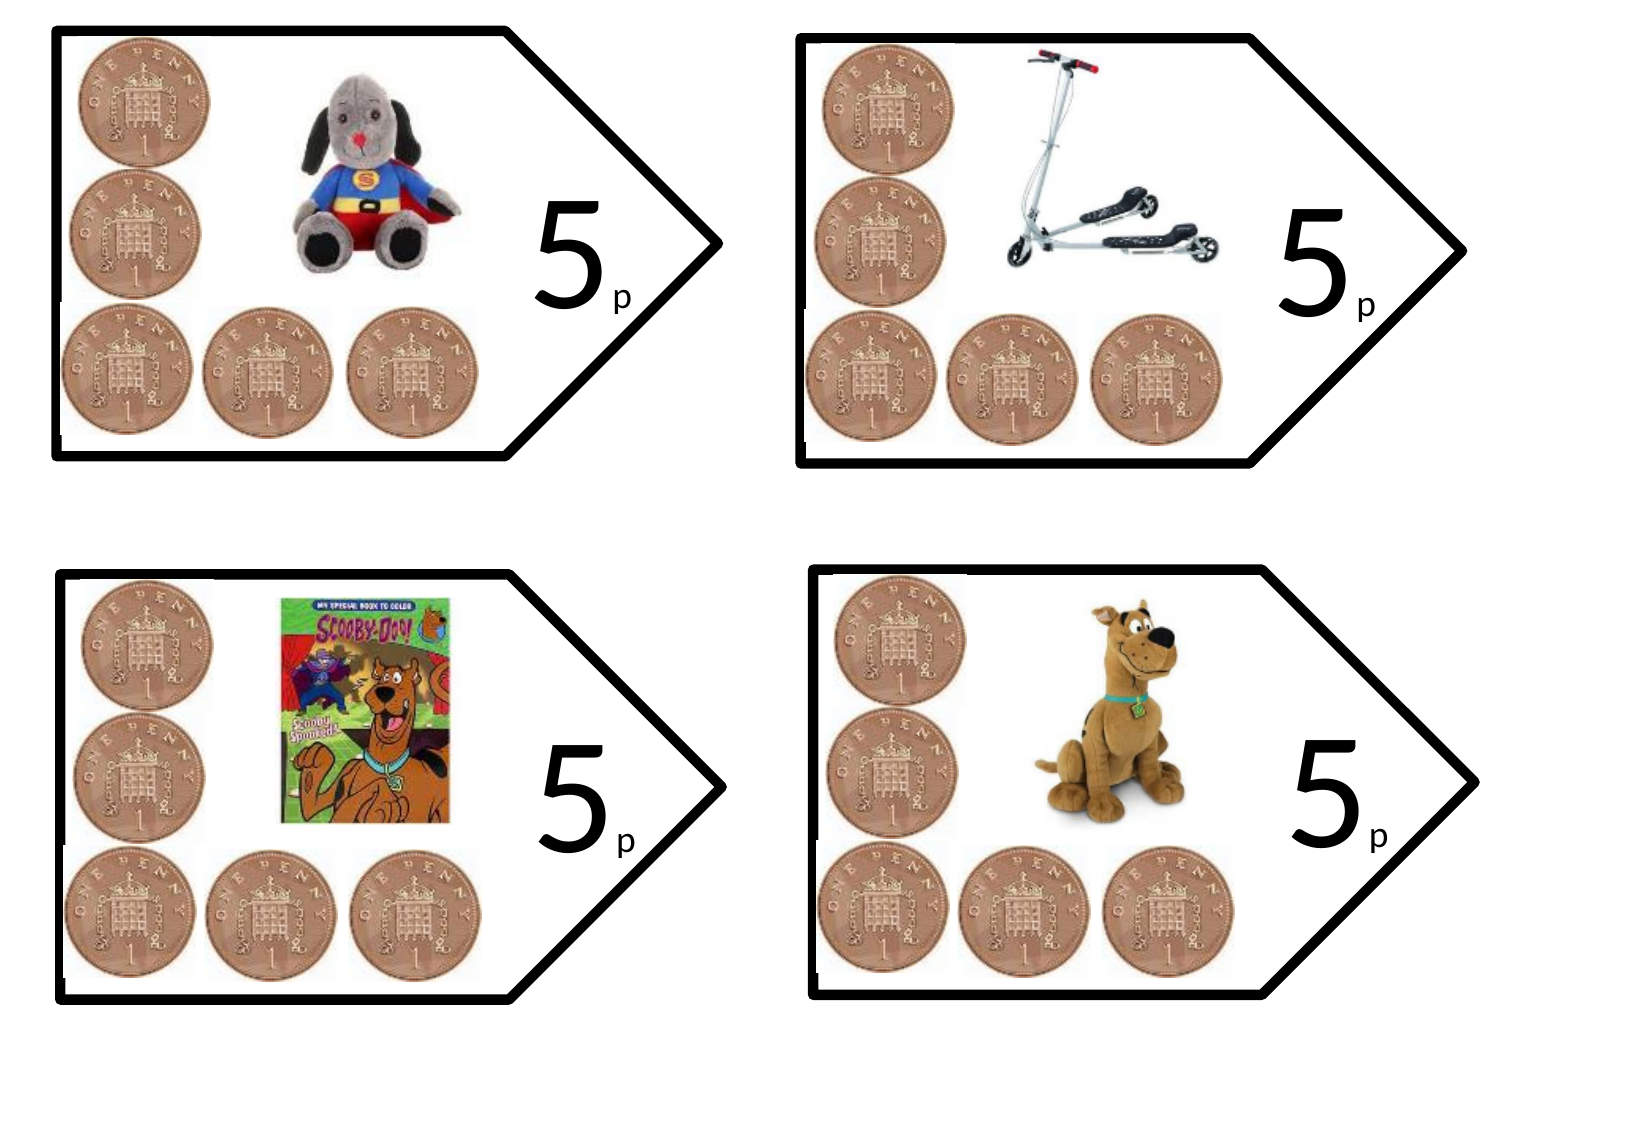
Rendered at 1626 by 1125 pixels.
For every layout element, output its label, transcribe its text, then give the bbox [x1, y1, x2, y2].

picture [816, 840, 950, 974]
text_box [58, 572, 619, 1002]
picture [957, 844, 1091, 978]
picture [250, 597, 479, 826]
picture [72, 579, 215, 844]
text_box [811, 567, 1371, 997]
picture [344, 306, 479, 439]
picture [825, 574, 967, 839]
picture [1006, 44, 1223, 273]
picture [1101, 844, 1235, 978]
text_box [1392, 177, 1465, 324]
picture [348, 849, 483, 983]
text_box [1404, 708, 1477, 856]
text_box 5p [1269, 673, 1404, 889]
picture [204, 849, 338, 983]
text_box [798, 36, 1359, 466]
picture [200, 306, 335, 439]
text_box 5p [516, 678, 651, 893]
picture [945, 313, 1079, 447]
text_box [54, 28, 615, 459]
picture [992, 589, 1236, 833]
picture [1089, 313, 1223, 447]
picture [812, 43, 955, 308]
picture [804, 309, 938, 442]
text_box [647, 169, 721, 318]
picture [59, 35, 211, 435]
text_box 5p [1257, 142, 1392, 357]
picture [63, 845, 198, 978]
text_box 5p [513, 134, 647, 350]
picture [268, 65, 474, 286]
text_box [651, 713, 724, 861]
